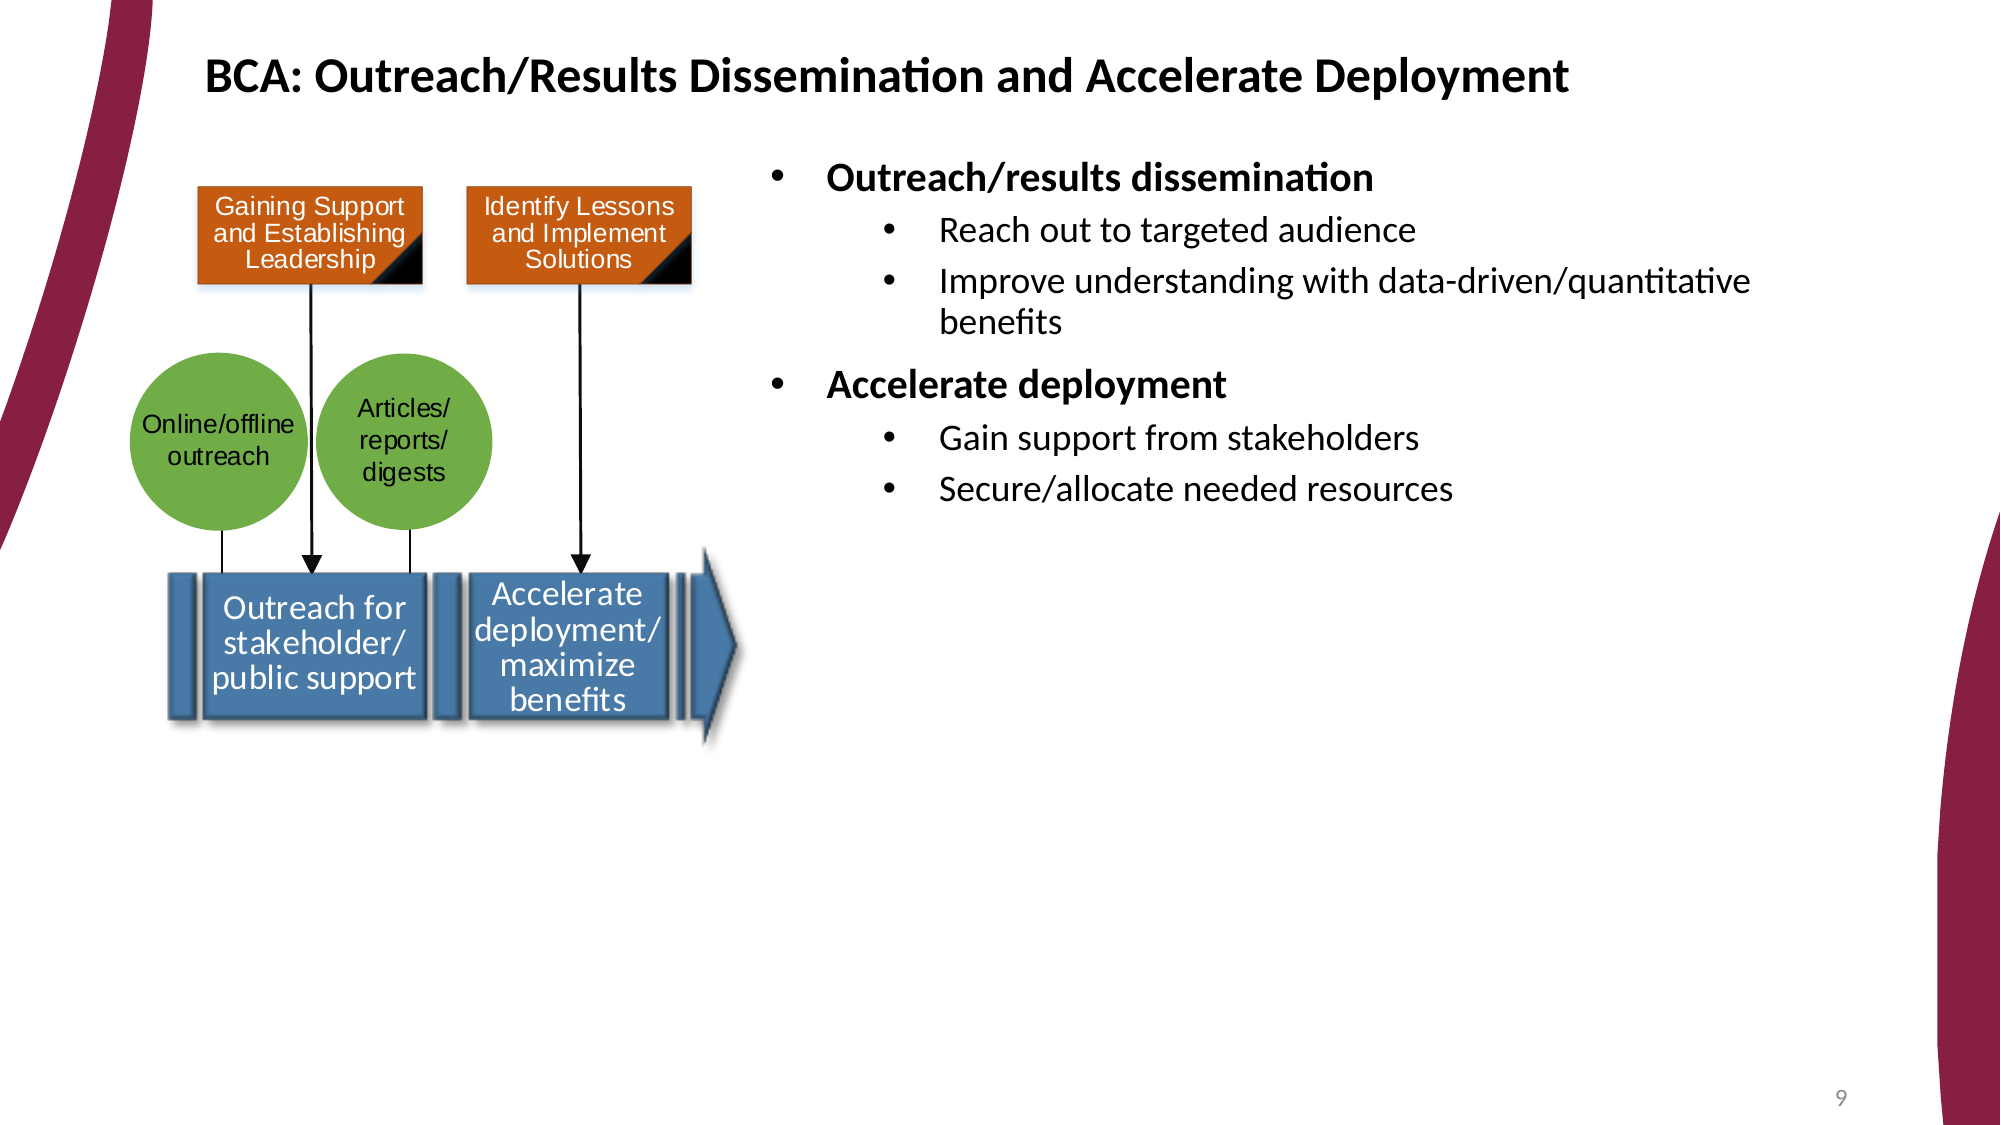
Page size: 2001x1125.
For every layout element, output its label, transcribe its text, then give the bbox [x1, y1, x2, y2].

list BCA: Outreach/Results Dissemination and Accelerate Deployment [190, 41, 1863, 117]
picture [124, 178, 756, 767]
list Outreach/results dissemination Reach out to targeted audience Improve understanding with data-driven/quantitative benefits Accelerate deployment Gain support from stakeholders Secure/allocate needed resources [755, 147, 1863, 1044]
slide_number 9 [1412, 1066, 1863, 1125]
